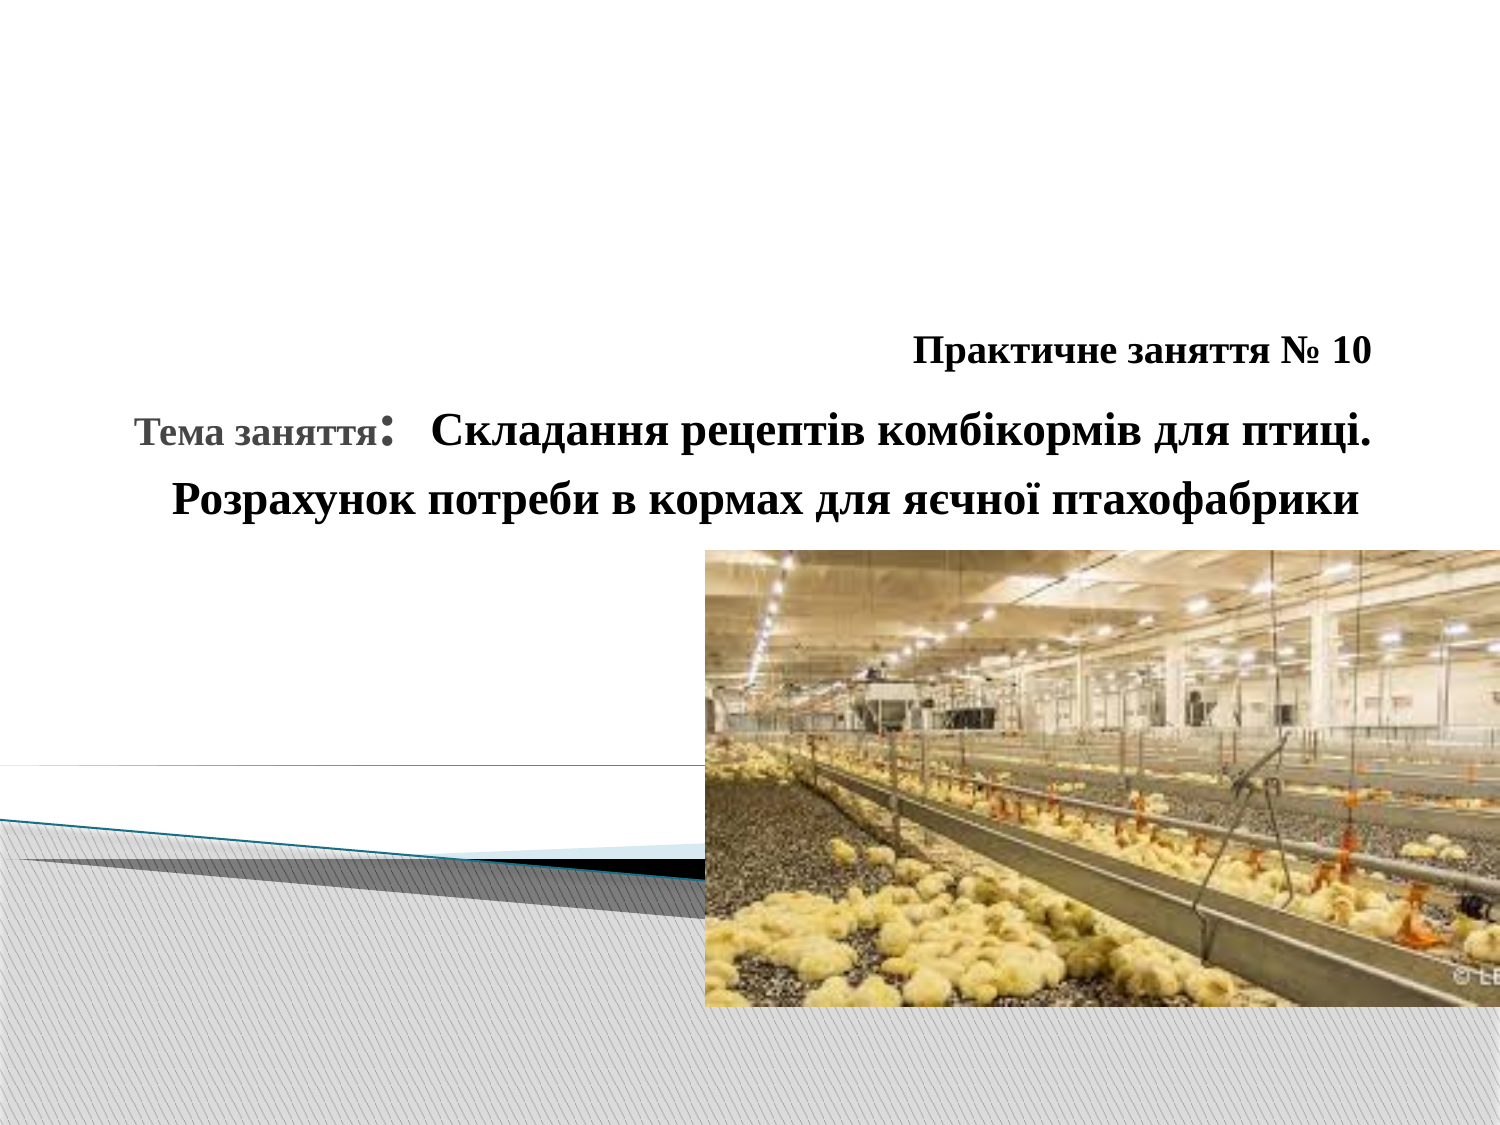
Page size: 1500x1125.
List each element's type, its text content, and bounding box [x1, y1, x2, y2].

picture [5, 550, 1500, 1008]
title Практичне заняття № 10 Тема заняття: Складання рецептів комбікормів для птиці. Розрахунок потреби в кормах для яєчної птахофабрики [112, 287, 1388, 588]
